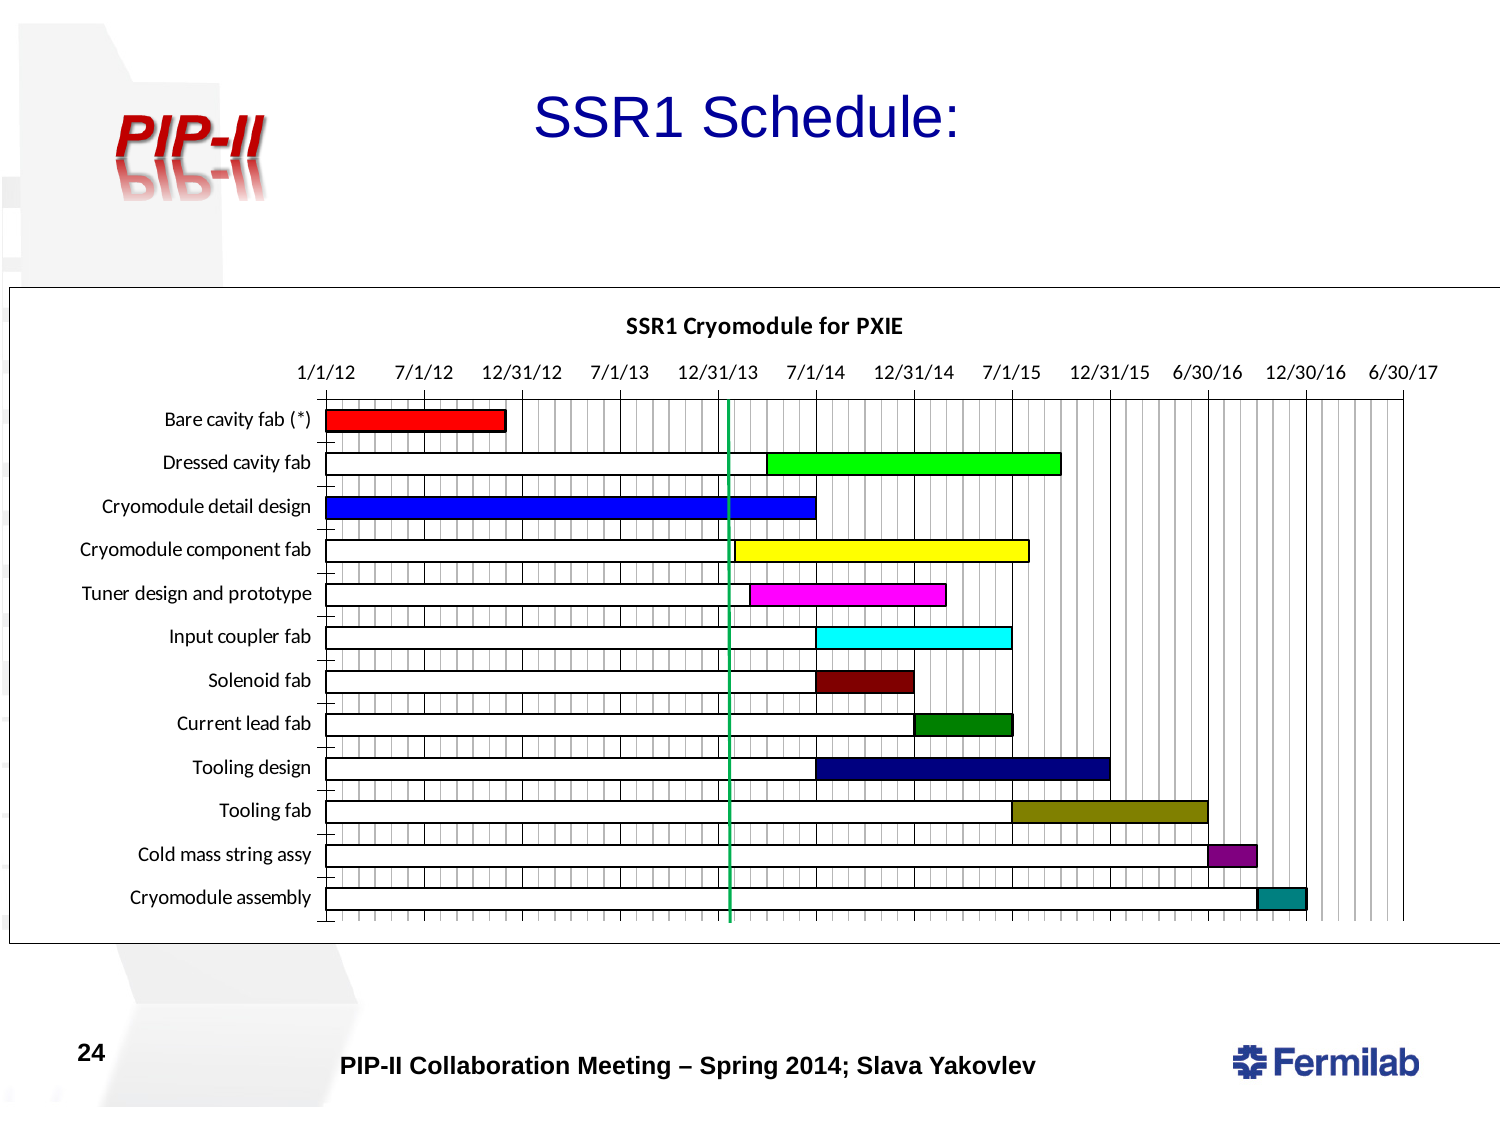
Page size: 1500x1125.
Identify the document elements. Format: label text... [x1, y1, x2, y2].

picture [0, 0, 1475, 1107]
footer PIP-II Collaboration Meeting – Spring 2014; Slava Yakovlev [324, 1046, 1175, 1088]
text_box SSR1 Schedule: [500, 72, 976, 157]
chart [8, 287, 1500, 944]
slide_number 24 [62, 1025, 375, 1079]
